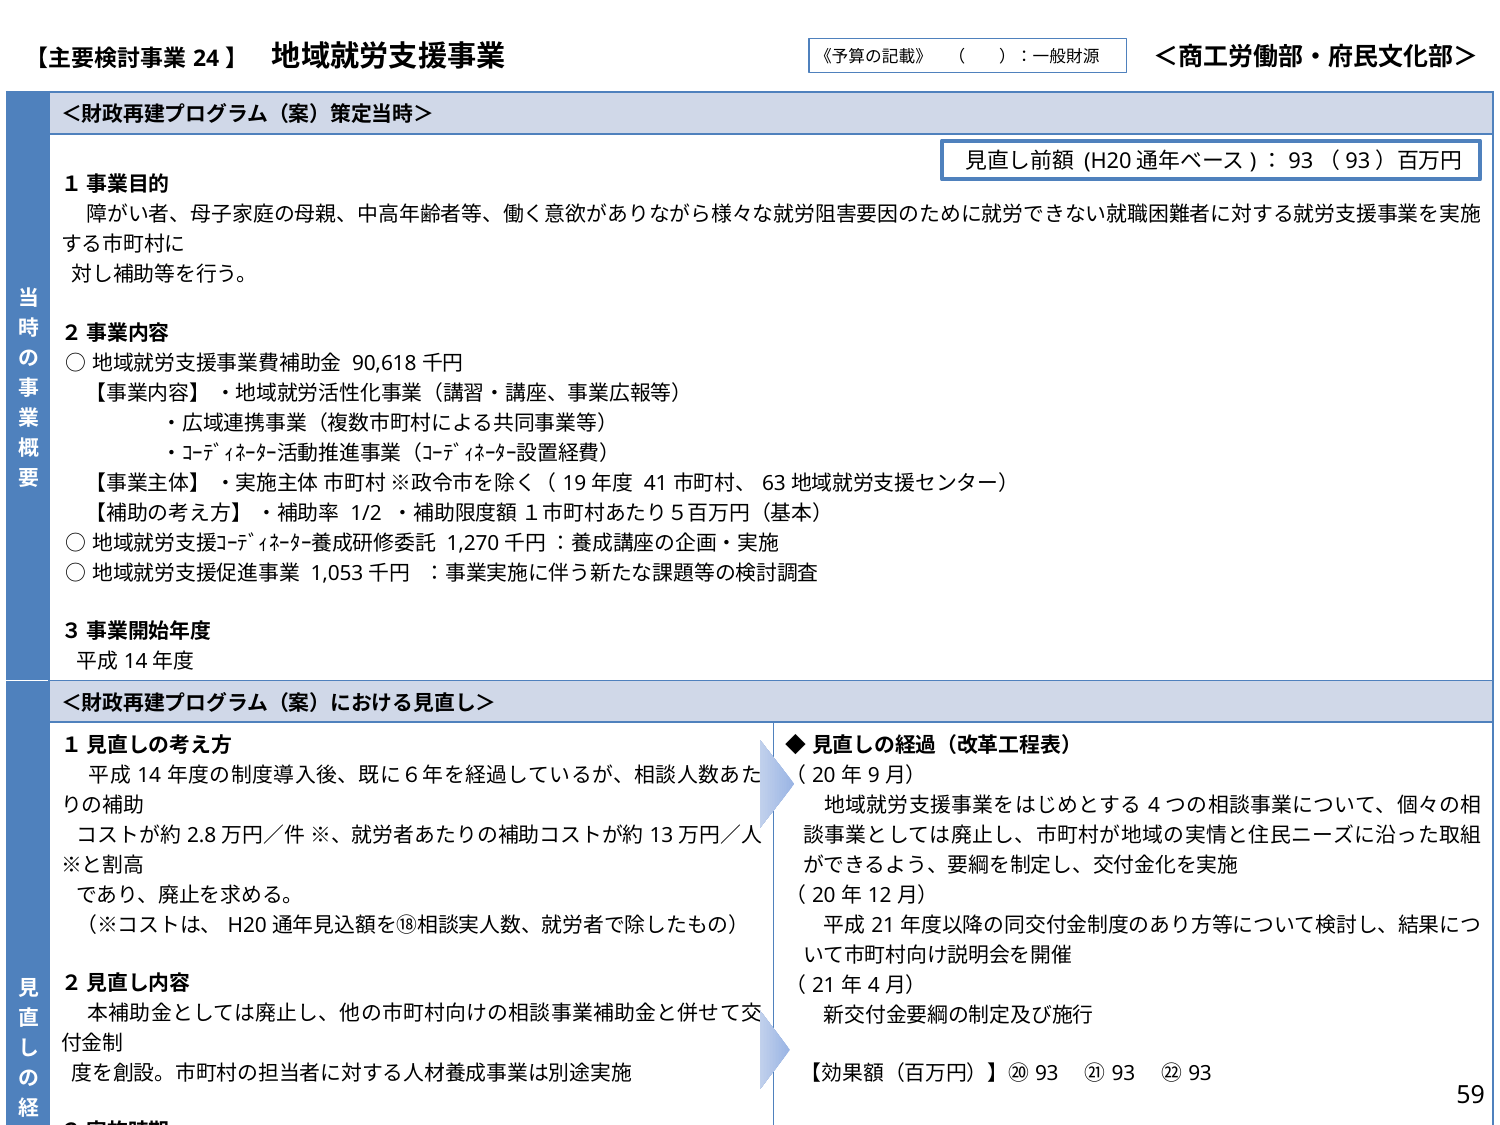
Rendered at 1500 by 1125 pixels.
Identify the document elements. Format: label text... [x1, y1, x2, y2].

table_header 当時の事業概要 [8, 93, 48, 680]
text_box [757, 737, 796, 831]
table_cell 見直しの経過 [8, 681, 48, 1125]
text_box 見直し前額 (H20通年ベース)：93（93）百万円 [940, 139, 1482, 181]
text_box [757, 1008, 792, 1092]
text_box 59 [1149, 1063, 1500, 1124]
table_cell １ 事業目的 障がい者、母子家庭の母親、中高年齢者等、働く意欲がありながら様々な就労阻害要因のために就労できない就職困難者に対する就労支援事業を実施する市町村に 対し補助等を行う。 ２ 事業内容 ○地域就労支援事業費補助金 90,618千円 【事業内容】 ・地域就労活性化事業（講習・講座、事業広報等） ・広域連携事業（複数市町村による共同事業等） ・ｺｰﾃﾞｨﾈｰﾀｰ活動推進事業（ｺｰﾃﾞｨﾈｰﾀｰ設置経費） 【事業主体】 ・実施主体 市町村 ※政令市を除く（19年度 41市町村、63地域就労支援センター） 【補助の考え方】 ・補助率 1/2 ・補助限度額 １市町村あたり５百万円（基本） ○地域就労支援ｺｰﾃﾞｨﾈｰﾀｰ養成研修委託 1,270千円 ：養成講座の企画・実施 ○地域就労支援促進事業 1,053千円 ：事業実施に伴う新たな課題等の検討調査 ３ 事業開始年度 平成14年度 [50, 135, 1492, 680]
table_header ＜商工労働部・府民文化部＞ [1045, 20, 1491, 88]
table_header ＜財政再建プログラム（案）策定当時＞ [50, 93, 1492, 133]
table_header 【主要検討事業24】 地域就労支援事業 [14, 20, 1045, 88]
table_cell ◆見直しの経過（改革工程表） （20年9月） 地域就労支援事業をはじめとする4つの相談事業について、個々の相談事業としては廃止し、市町村が地域の実情と住民ニーズに沿った取組ができるよう、要綱を制定し、交付金化を実施 （20年12月） 平成21年度以降の同交付金制度のあり方等について検討し、結果について市町村向け説明会を開催 （21年4月） 新交付金要綱の制定及び施行 【効果額（百万円）】⑳93 ㉑93 ㉒93 [774, 723, 1492, 1125]
table_cell １ 見直しの考え方 平成14年度の制度導入後、既に６年を経過しているが、相談人数あたりの補助 コストが約2.8万円／件 ※、就労者あたりの補助コストが約13万円／人※と割高 であり、廃止を求める。 （※コストは、H20通年見込額を⑱相談実人数、就労者で除したもの） ２ 見直し内容 本補助金としては廃止し、他の市町村向けの相談事業補助金と併せて交付金制 度を創設。市町村の担当者に対する人材養成事業は別途実施 ３ 実施時期 平成20年8月 [50, 723, 773, 1125]
text_box 《予算の記載》 （ ）：一般財源 [807, 36, 1129, 75]
table_cell ＜財政再建プログラム（案）における見直し＞ [50, 681, 1492, 721]
